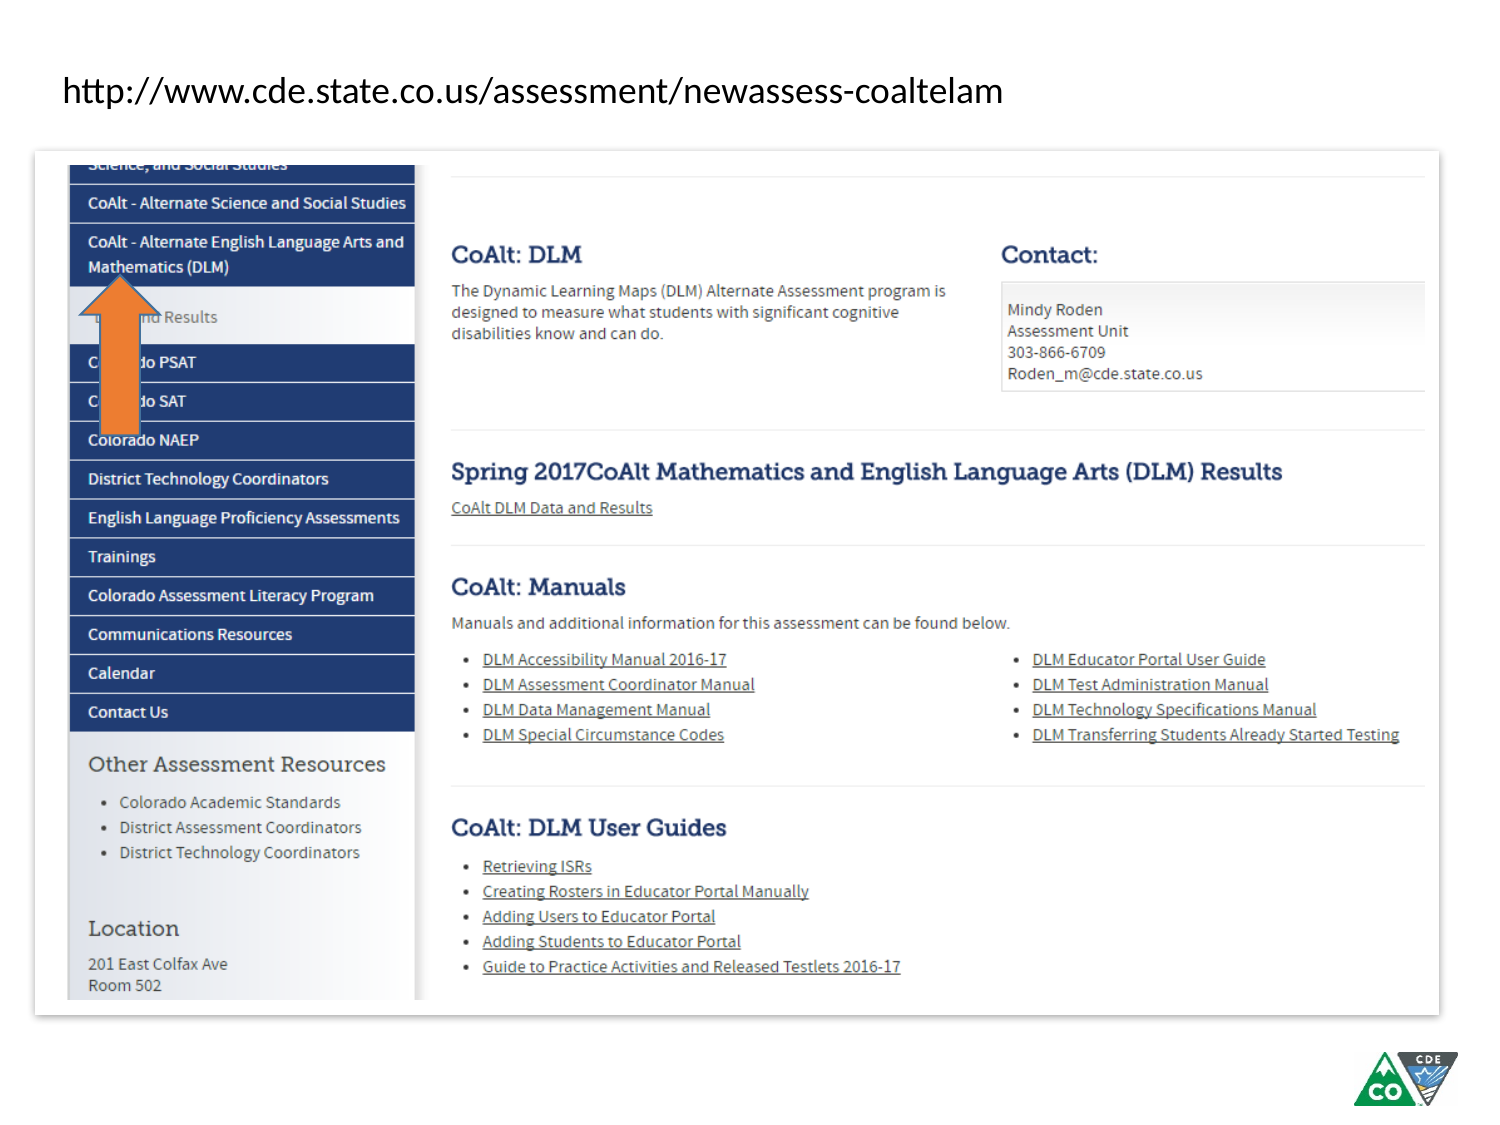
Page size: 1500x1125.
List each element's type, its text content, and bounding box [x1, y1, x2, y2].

text_box http://www.cde.state.co.us/assessment/newassess-coaltelam [47, 58, 1021, 119]
picture [1354, 1052, 1458, 1106]
picture [49, 165, 1425, 1000]
